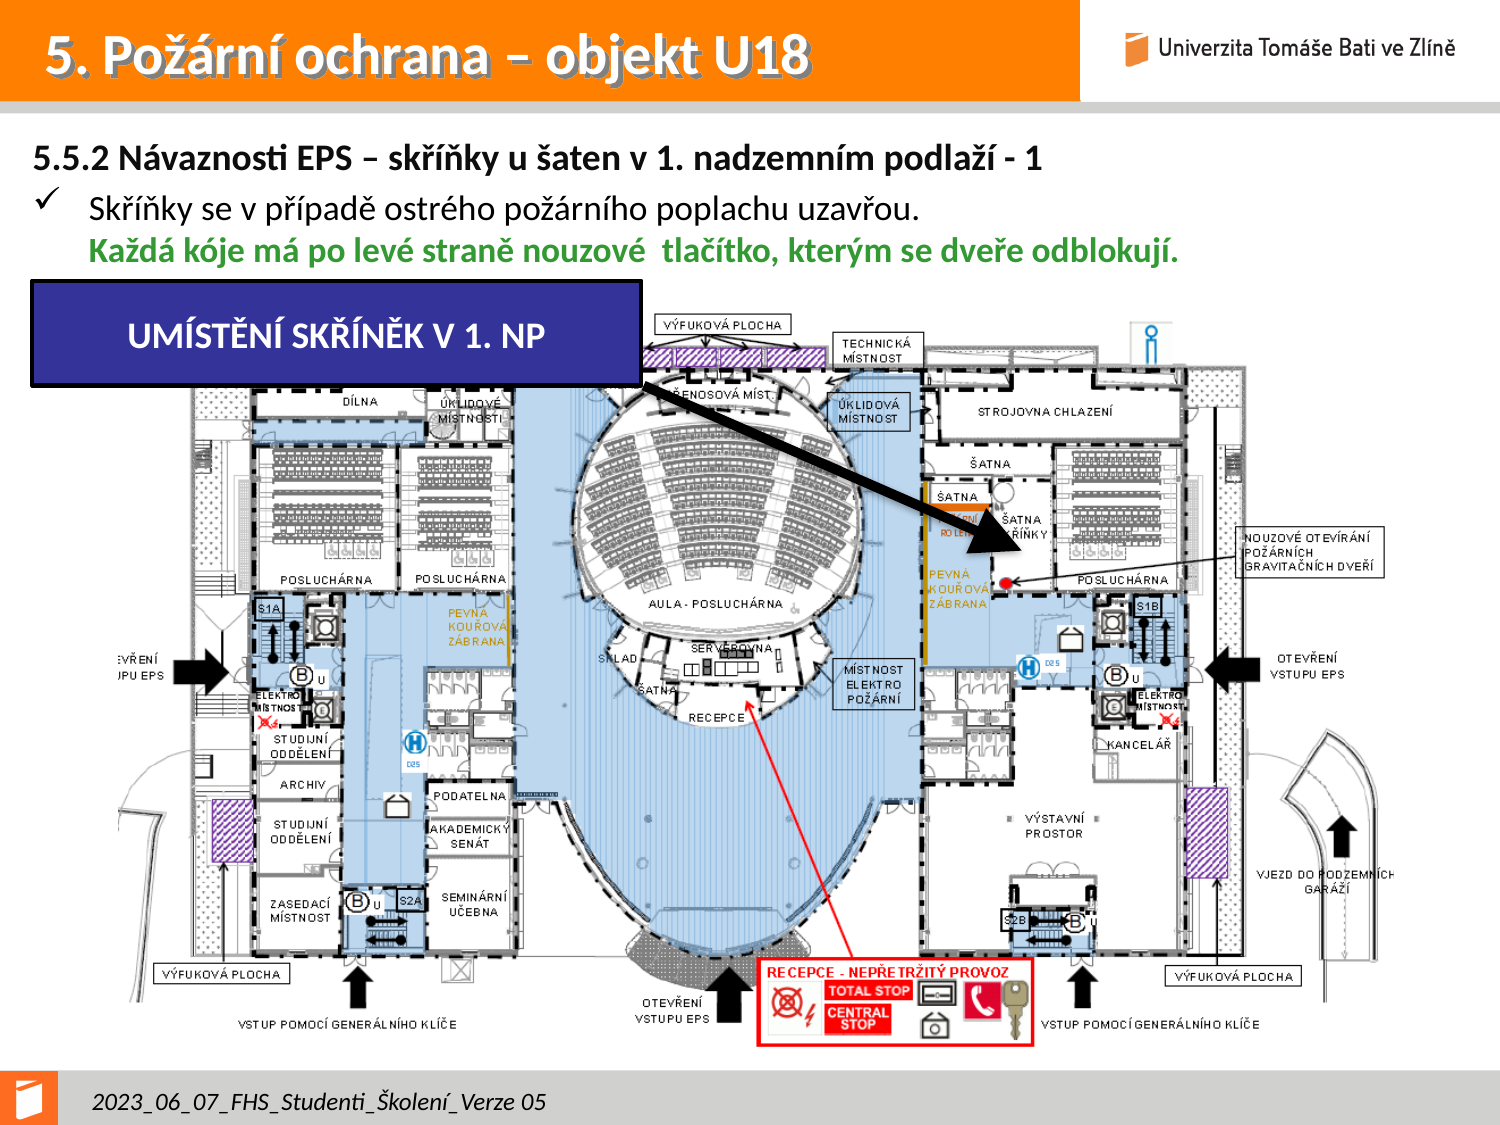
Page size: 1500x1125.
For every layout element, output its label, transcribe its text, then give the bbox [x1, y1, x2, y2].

text_box UMÍSTĚNÍ SKŘÍNĚK V 1. NP [30, 279, 643, 388]
picture [117, 292, 1394, 1055]
picture [0, 1071, 58, 1125]
footer 2023_06_07_FHS_Studenti_Školení_Verze 05 [76, 1077, 644, 1125]
list 5.5.2 Návaznosti EPS – skříňky u šaten v 1. nadzemním podlaží - 1 Skříňky se v případě ostrého požárního poplachu uzavřou. Každá kóje má po levé straně nouzové tlačítko, kterým se dveře odblokují. [17, 125, 1495, 1059]
title 5. Požární ochrana – objekt U18 [0, 0, 1081, 103]
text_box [643, 385, 1022, 551]
picture [1081, 0, 1500, 100]
